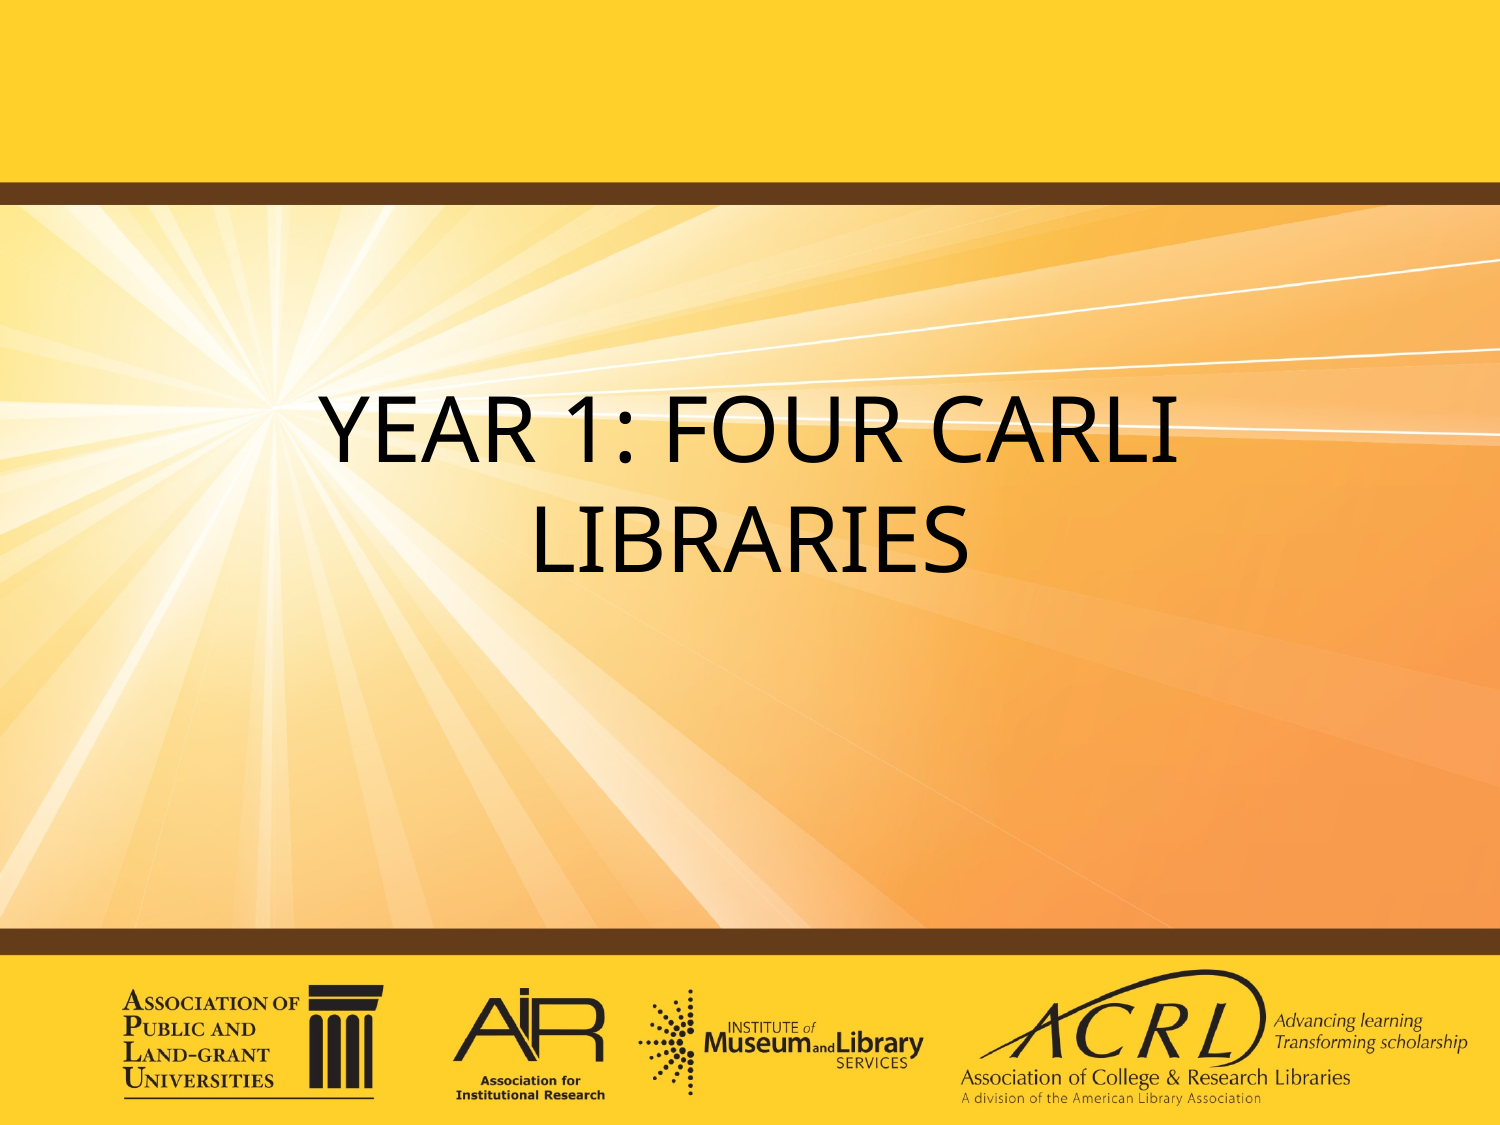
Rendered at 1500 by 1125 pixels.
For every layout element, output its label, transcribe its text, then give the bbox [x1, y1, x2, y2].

title YEAR 1: FOUR CARLI LIBRARIES [75, 299, 1425, 663]
picture [0, 0, 1500, 1125]
